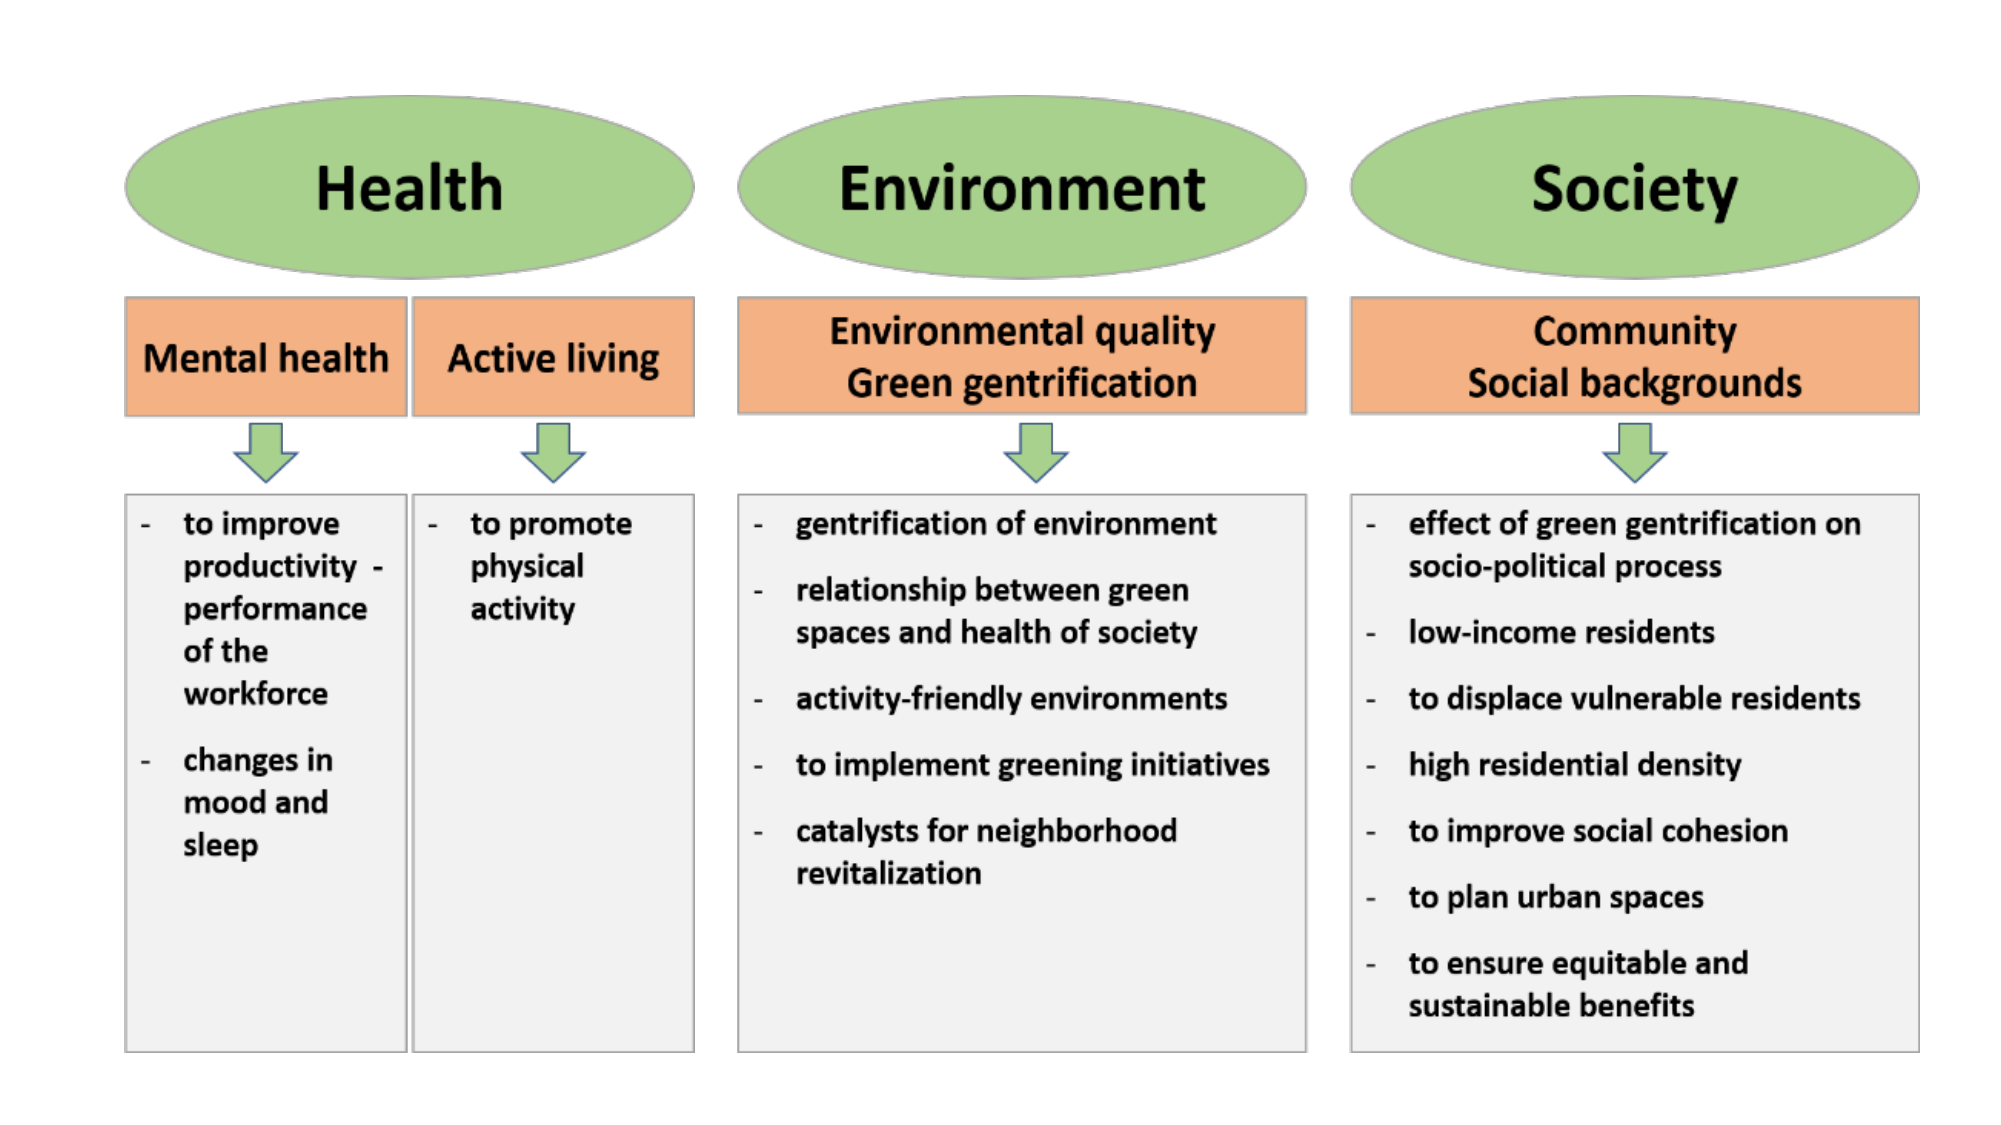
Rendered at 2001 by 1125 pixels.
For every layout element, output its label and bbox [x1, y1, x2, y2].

picture [117, 95, 1920, 1053]
